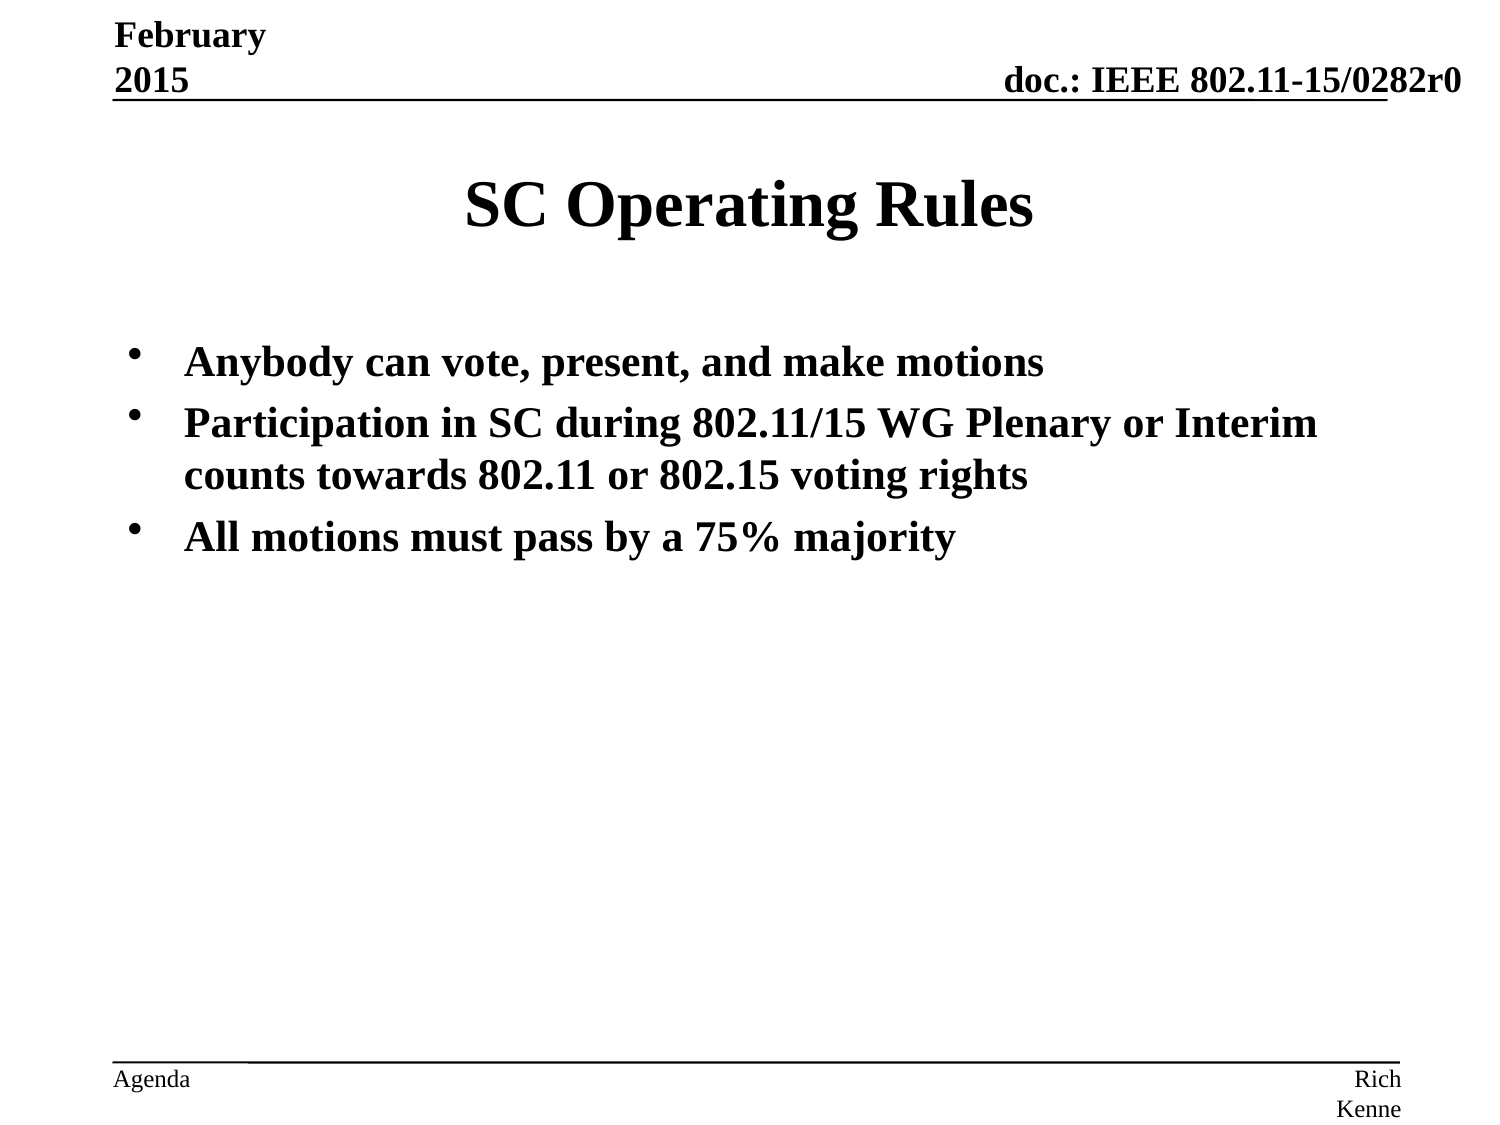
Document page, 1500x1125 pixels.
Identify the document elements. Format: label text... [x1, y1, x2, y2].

footer Rich Kennedy, MediaTek [1324, 1061, 1402, 1093]
list Anybody can vote, present, and make motions Participation in SC during 802.11/15 WG Plenary or Interim counts towards 802.11 or 802.15 voting rights All motions must pass by a 75% majority [112, 324, 1388, 1000]
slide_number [114, 54, 316, 101]
title SC Operating Rules [112, 112, 1388, 288]
